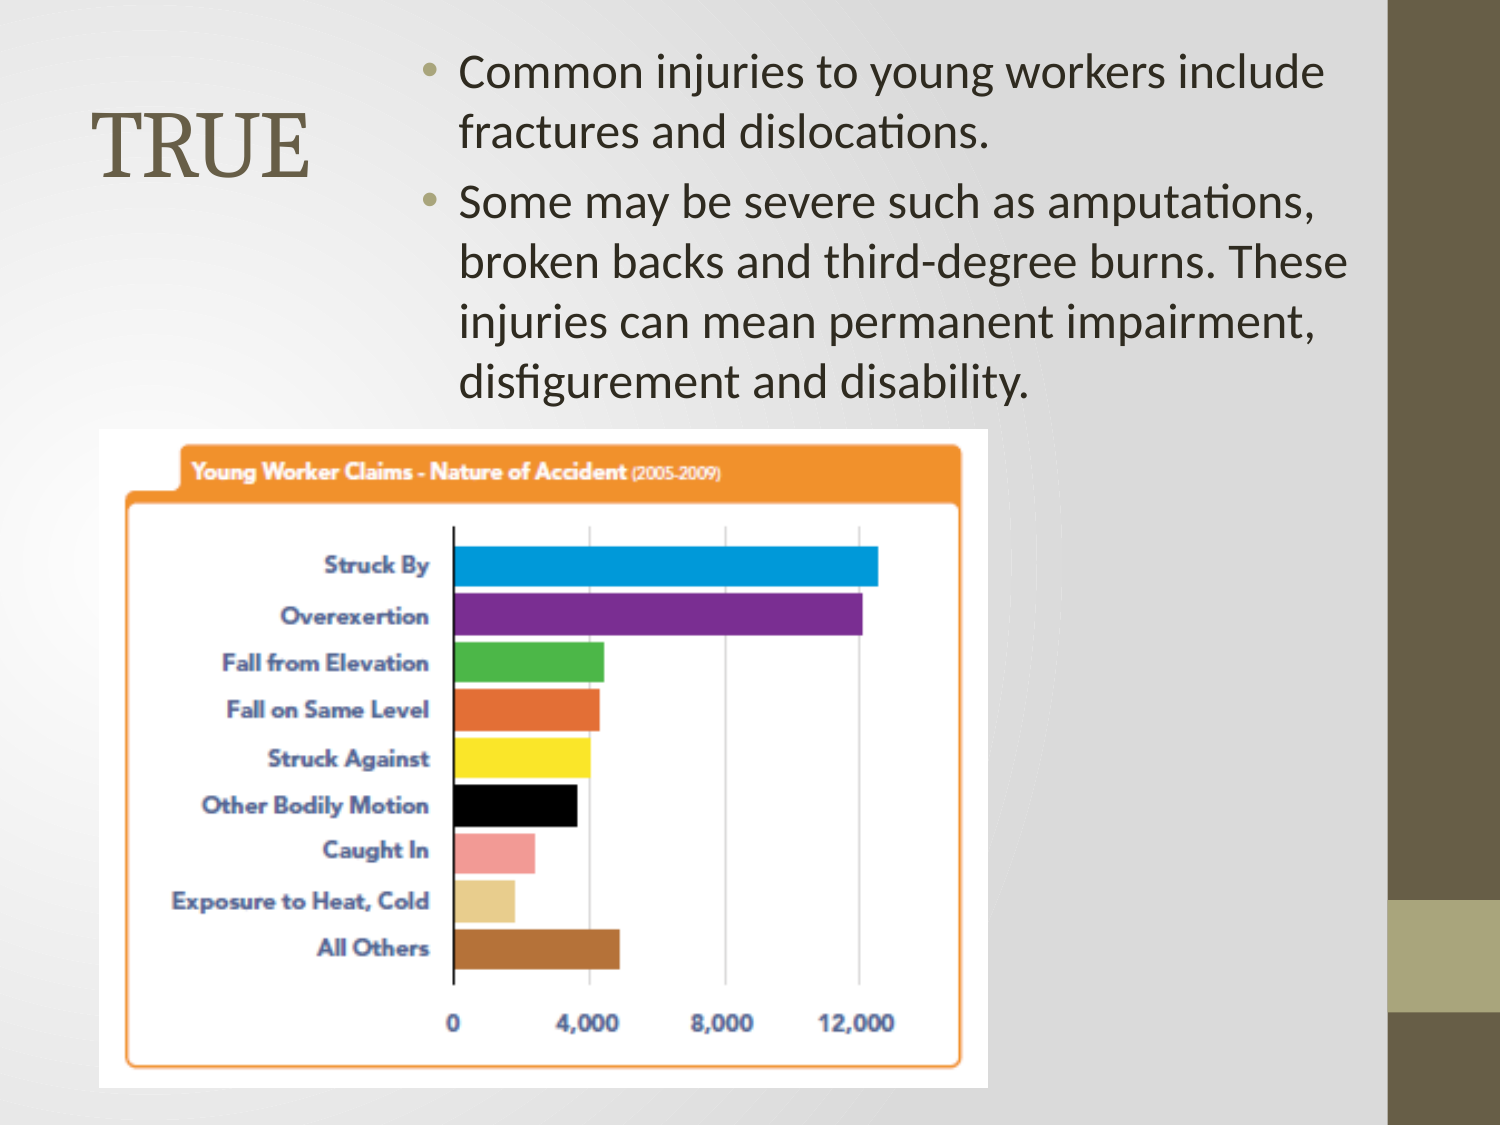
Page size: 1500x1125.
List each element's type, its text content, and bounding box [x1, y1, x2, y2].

list Common injuries to young workers include fractures and dislocations. Some may be severe such as amputations, broken backs and third-degree burns. These injuries can mean permanent impairment, disfigurement and disability. [387, 31, 1388, 819]
title TRUE [75, 45, 387, 233]
picture [99, 428, 988, 1089]
